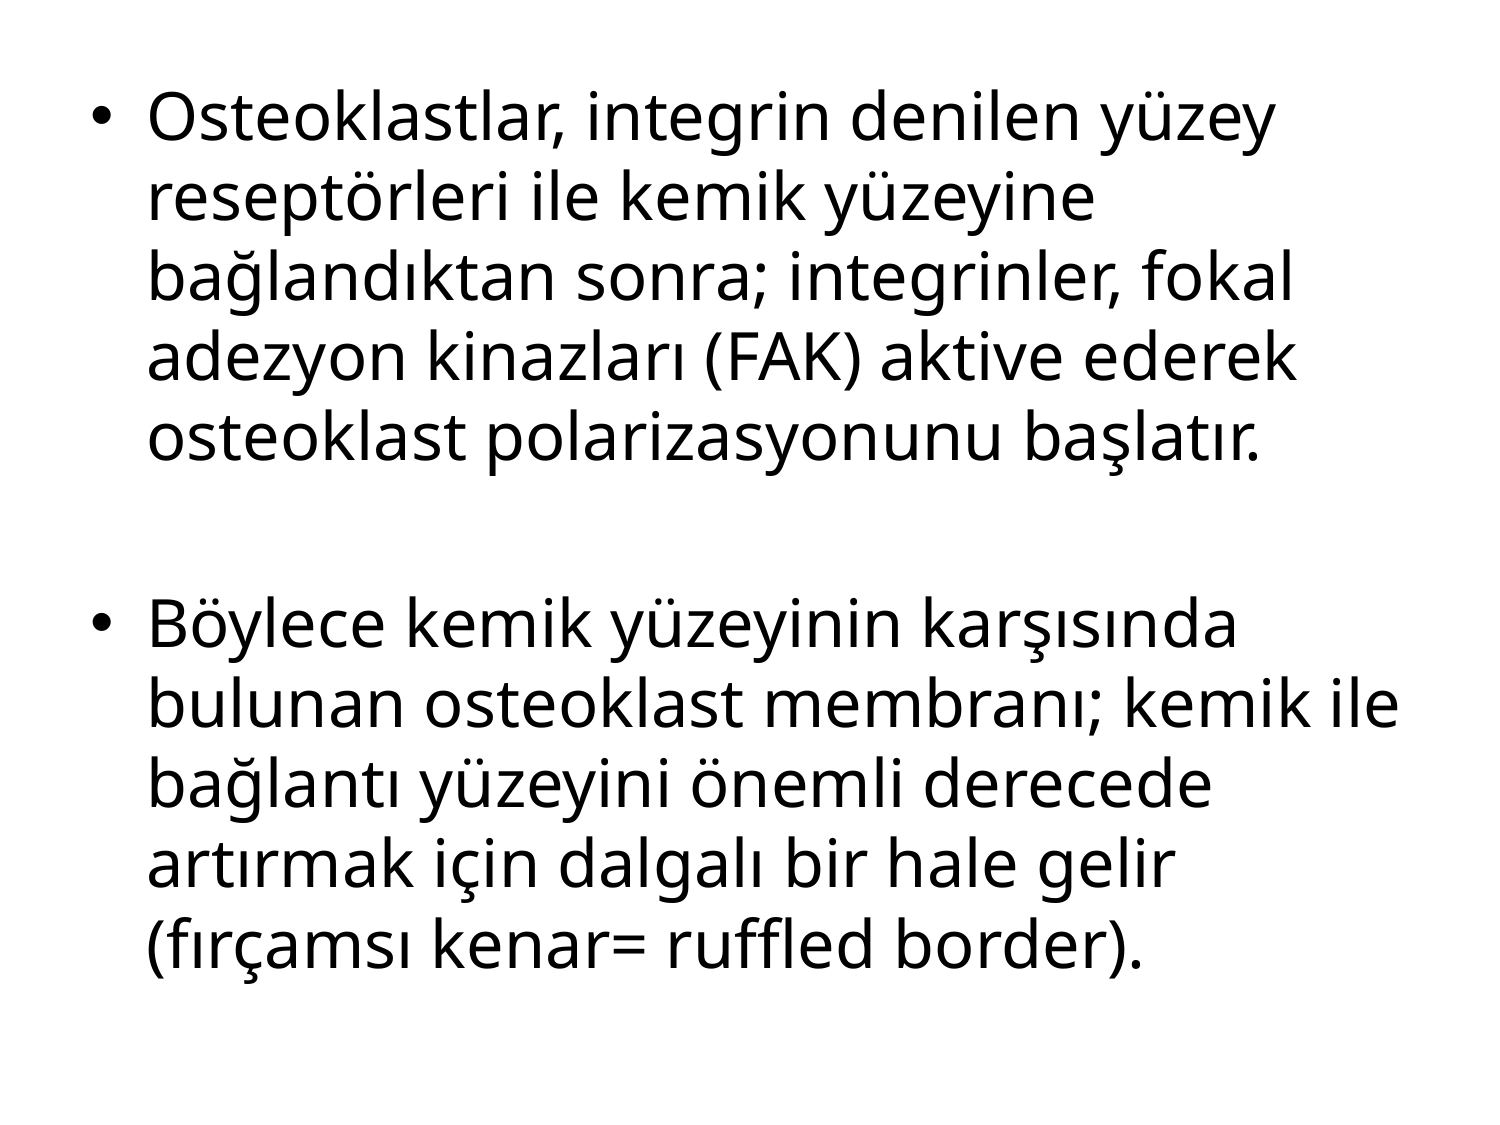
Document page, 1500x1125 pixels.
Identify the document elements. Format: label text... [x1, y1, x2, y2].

list Osteoklastlar, integrin denilen yüzey reseptörleri ile kemik yüzeyine bağlandıktan sonra; integrinler, fokal adezyon kinazları (FAK) aktive ederek osteoklast polarizasyonunu başlatır. Böylece kemik yüzeyinin karşısında bulunan osteoklast membranı; kemik ile bağlantı yüzeyini önemli derecede artırmak için dalgalı bir hale gelir (fırçamsı kenar= ruffled border). [75, 66, 1425, 1005]
